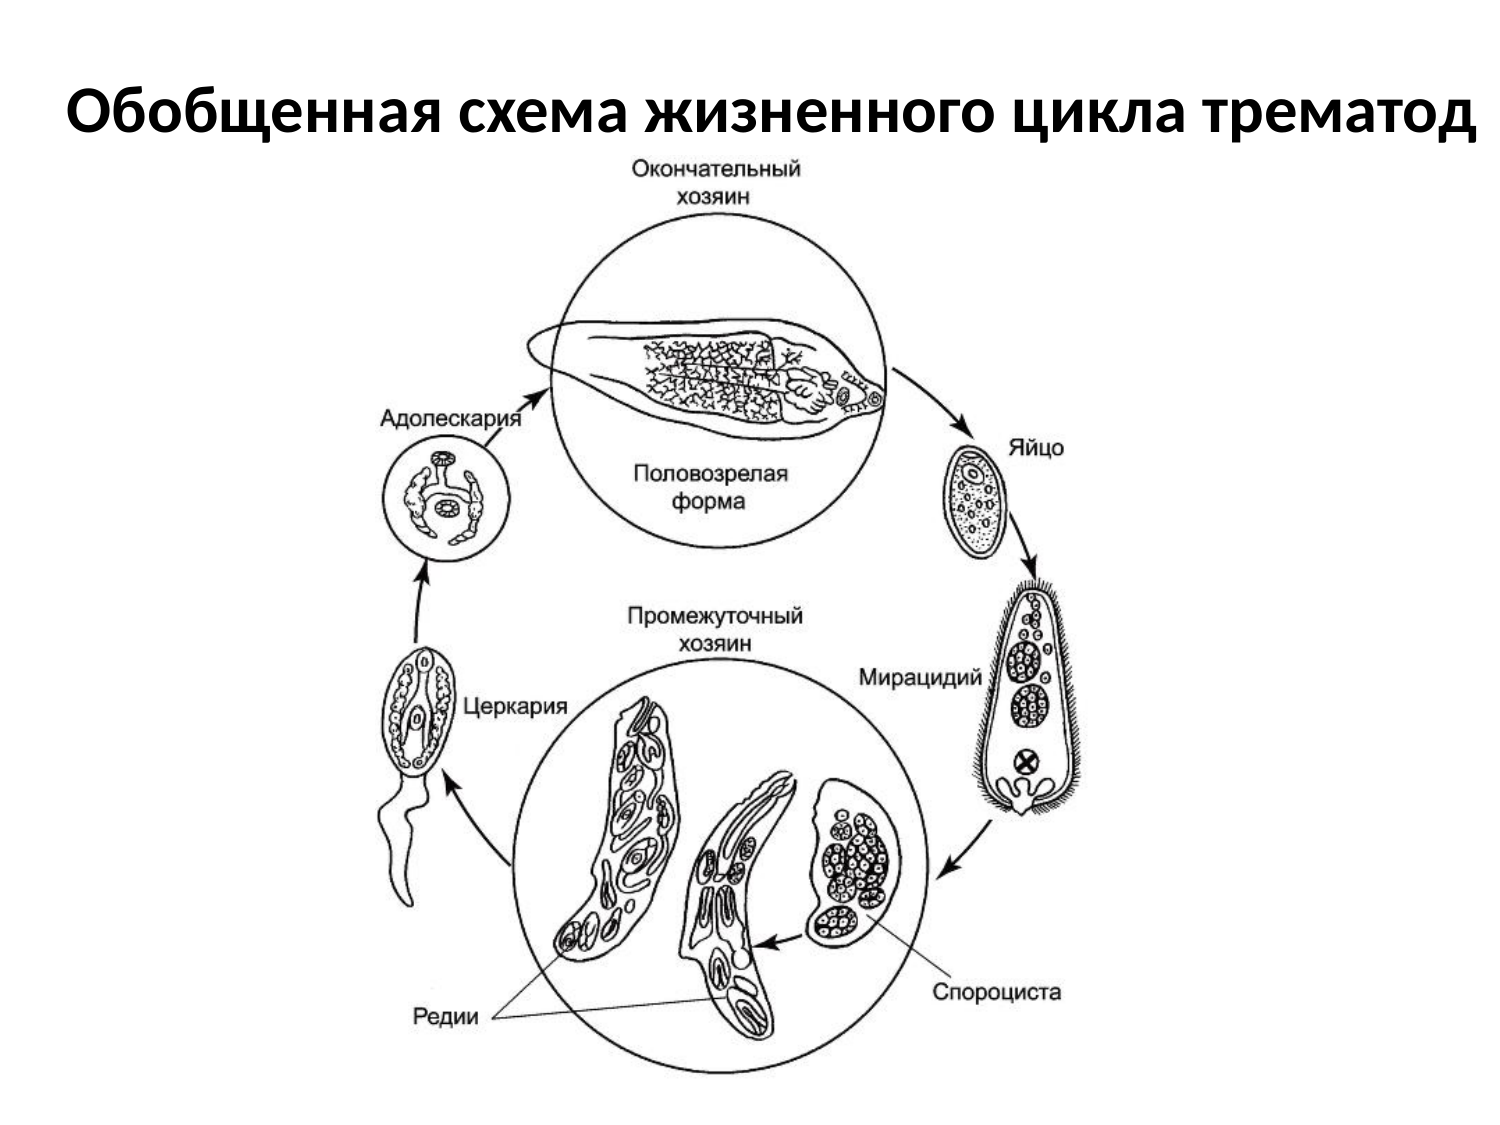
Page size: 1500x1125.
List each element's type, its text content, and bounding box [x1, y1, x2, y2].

picture [374, 154, 1114, 1080]
text_box Обобщенная схема жизненного цикла трематод [51, 58, 1494, 154]
